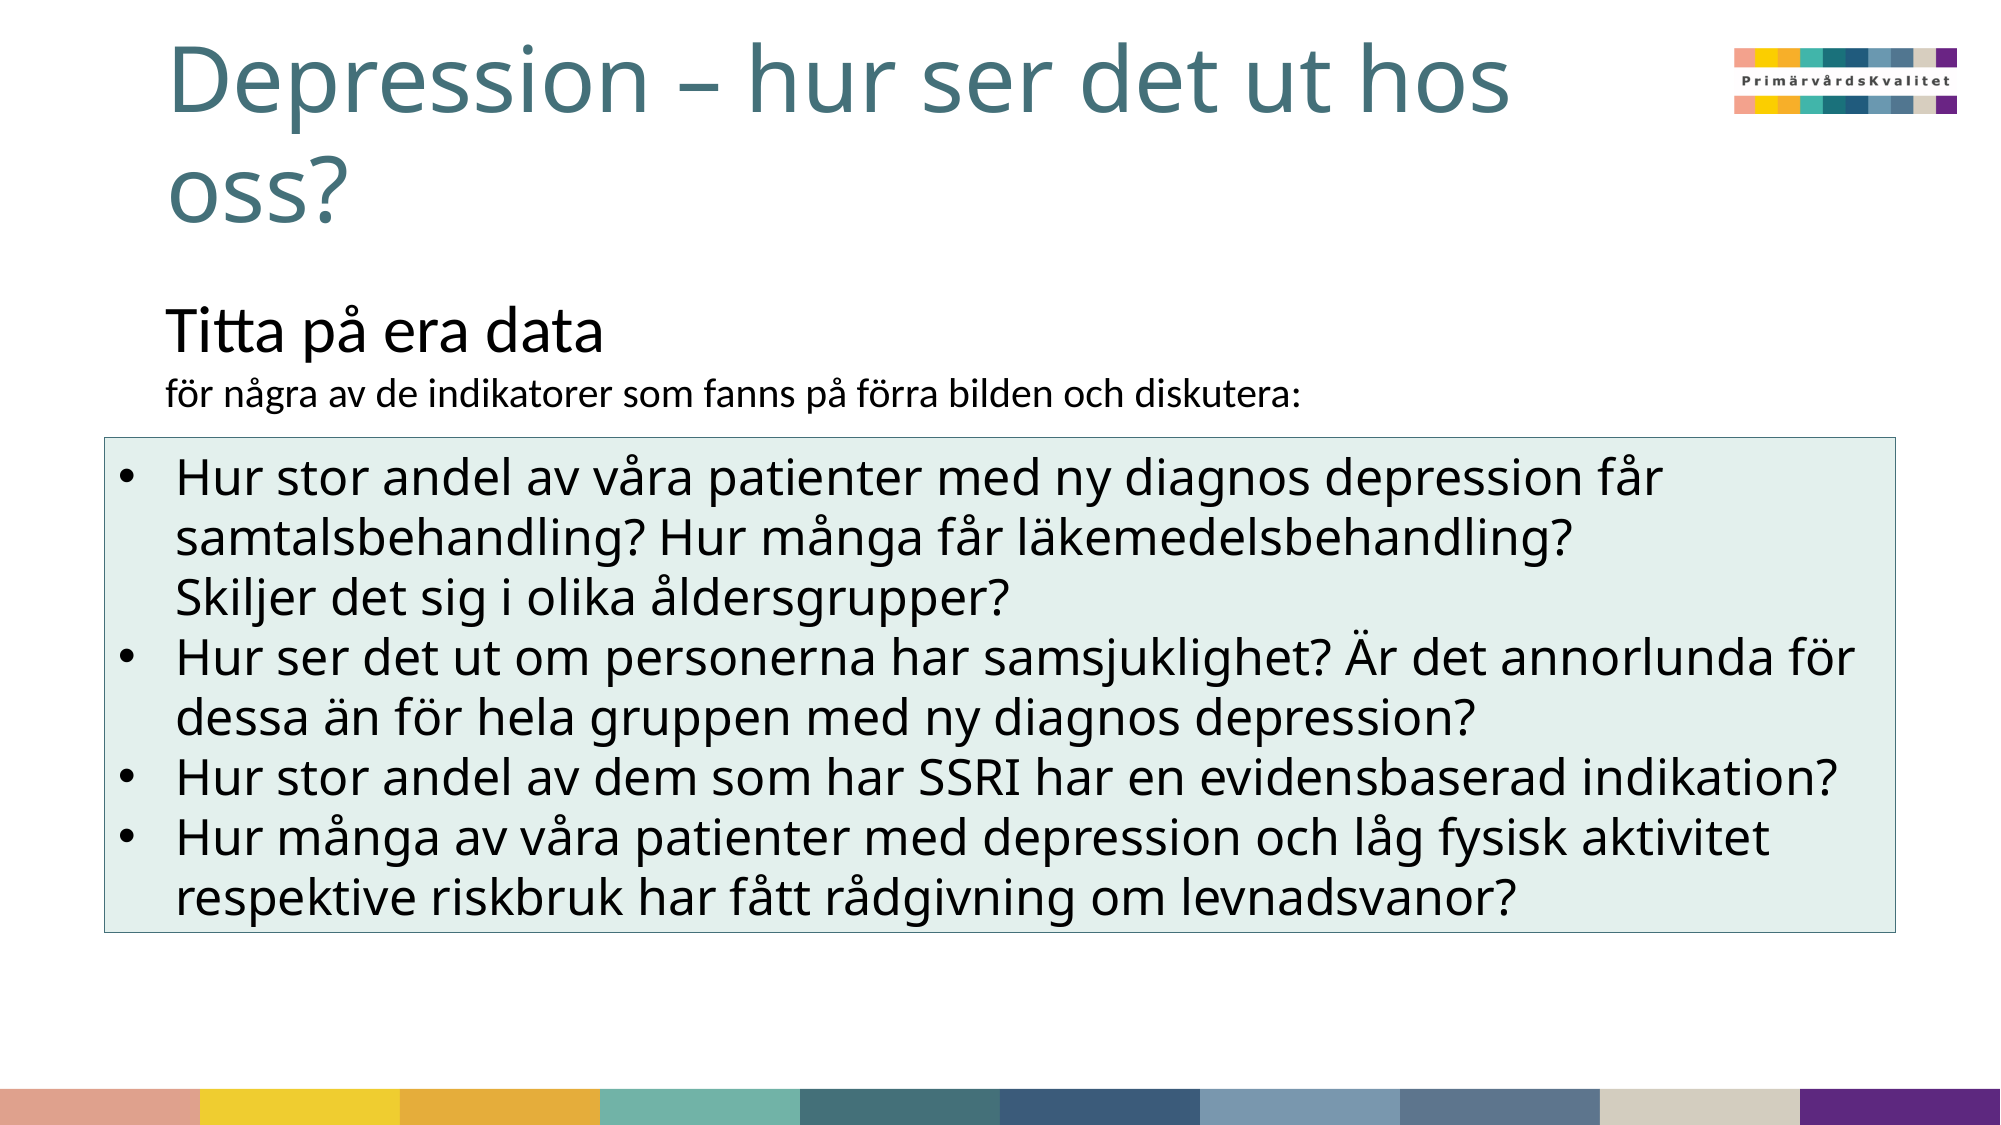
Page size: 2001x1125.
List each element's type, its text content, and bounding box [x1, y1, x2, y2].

picture [1733, 48, 1957, 114]
list Titta på era data för några av de indikatorer som fanns på förra bilden och diskutera: [145, 278, 1820, 469]
text_box Hur stor andel av våra patienter med ny diagnos depression får samtalsbehandling? Hur många får läkemedelsbehandling? Skiljer det sig i olika åldersgrupper? Hur ser det ut om personerna har samsjuklighet? Är det annorlunda för dessa än för hela gruppen med ny diagnos depression? Hur stor andel av dem som har SSRI har en evidensbaserad indikation? Hur många av våra patienter med depression och låg fysisk aktivitet respektive riskbruk har fått rådgivning om levnadsvanor? [104, 437, 1896, 933]
title Depression – hur ser det ut hos oss? [151, 58, 1650, 249]
